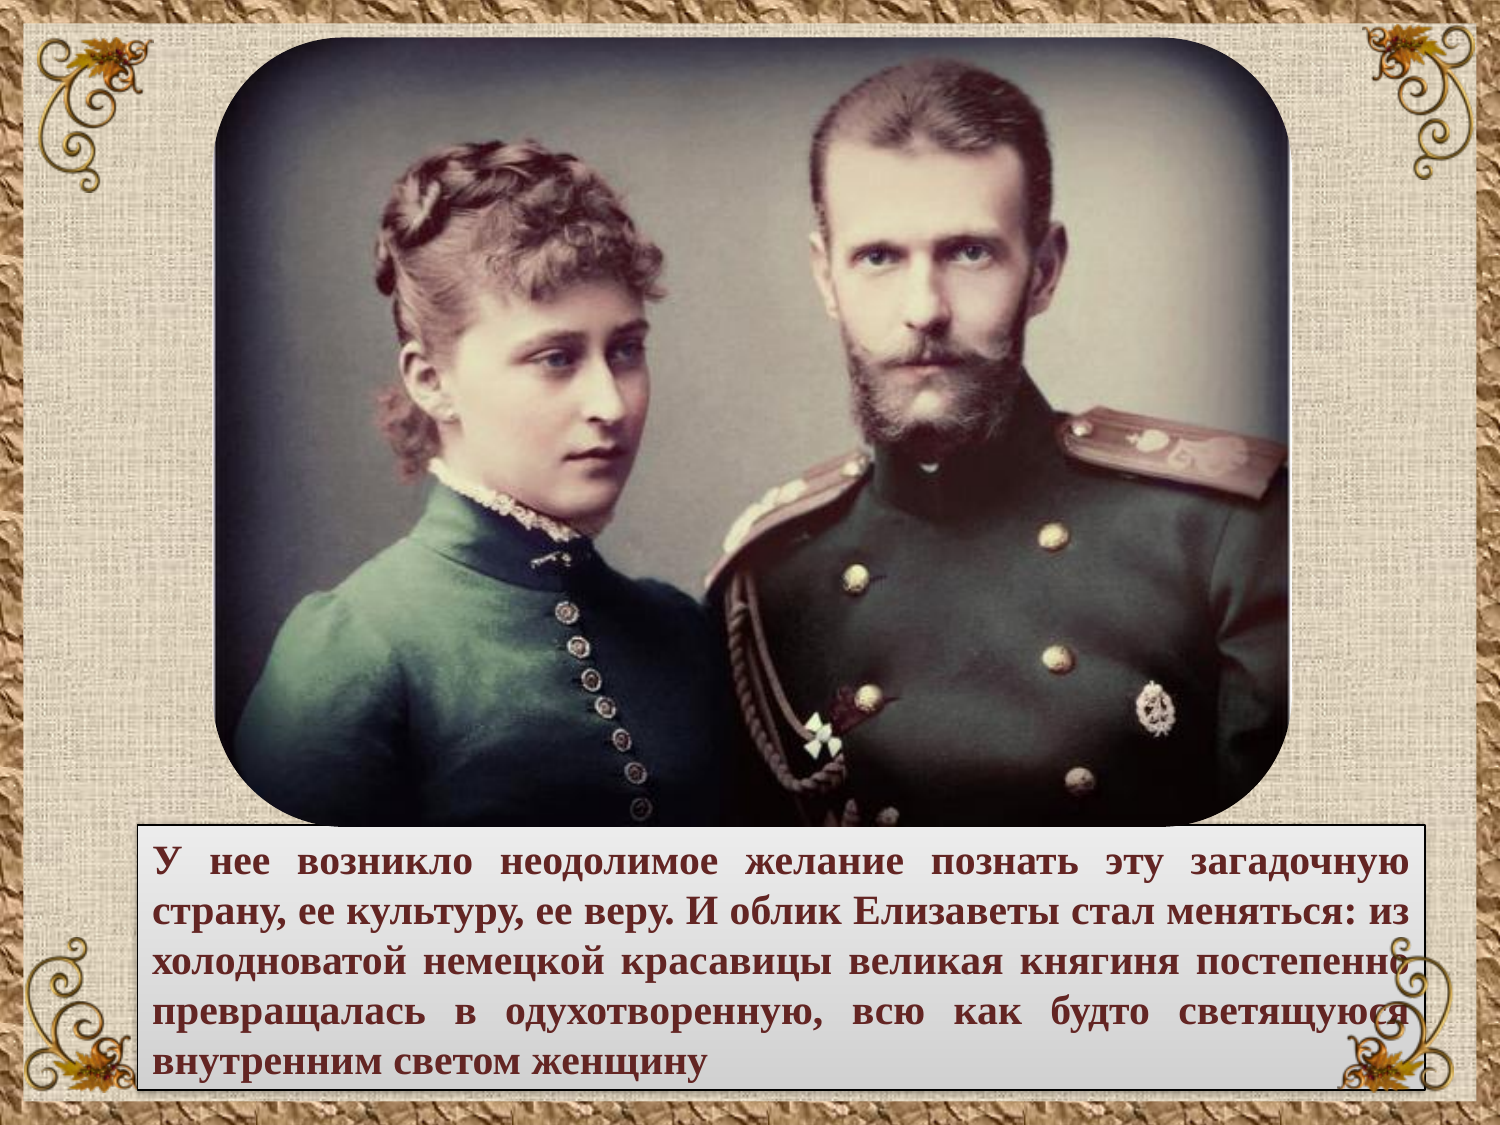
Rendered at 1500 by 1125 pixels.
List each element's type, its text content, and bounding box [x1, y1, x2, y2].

text_box У нее возникло неодолимое желание познать эту загадочную страну, ее культуру, ее веру. И облик Елизаветы стал меняться: из холодноватой немецкой красавицы великая княгиня постепенно превращалась в одухотворенную, всю как будто светящуюся внутренним светом женщину [137, 824, 1426, 1091]
text_box [0, 0, 1500, 1125]
picture [24, 24, 1476, 1099]
